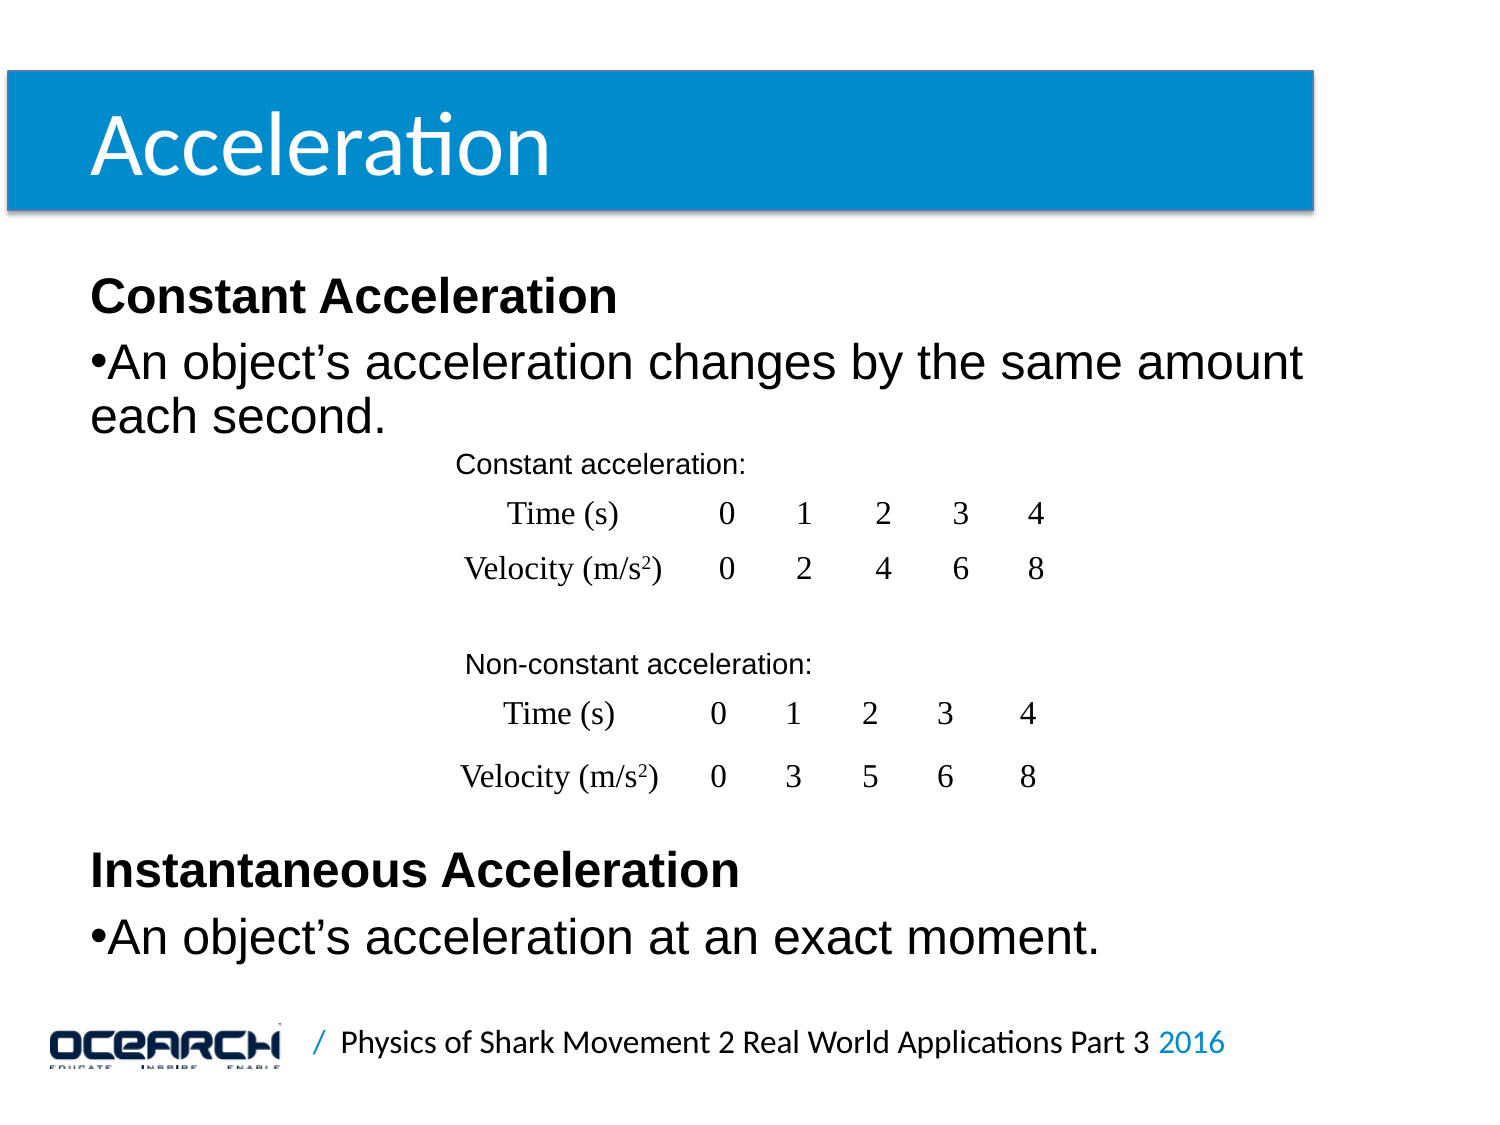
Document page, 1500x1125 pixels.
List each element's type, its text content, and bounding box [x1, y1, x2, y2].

table_header Time (s) [437, 488, 689, 542]
table_cell 3 [756, 750, 831, 805]
table_cell Velocity (m/s2) [437, 542, 689, 597]
table_header 3 [924, 488, 998, 542]
table_cell 8 [981, 750, 1075, 805]
table_cell 0 [689, 542, 766, 597]
table_cell 6 [924, 542, 998, 597]
table_header 4 [981, 688, 1075, 750]
table_header 2 [843, 488, 924, 542]
table_cell 4 [843, 542, 924, 597]
table_cell 0 [681, 750, 756, 805]
text_box Non-constant acceleration: [374, 637, 913, 688]
picture [0, 67, 1320, 223]
table_header 0 [689, 488, 766, 542]
table_header Time (s) [437, 688, 681, 750]
table_header 4 [998, 488, 1075, 542]
table_header 0 [681, 688, 756, 750]
text_box / Physics of Shark Movement 2 Real World Applications Part 3 2016 [298, 1013, 1364, 1068]
table_cell 8 [998, 542, 1075, 597]
table_cell 6 [910, 750, 981, 805]
text_box Constant acceleration: [440, 437, 762, 488]
list Constant Acceleration An object’s acceleration changes by the same amount each second. Instantaneous Acceleration An object’s acceleration at an exact moment. [75, 262, 1425, 1005]
table_header 2 [831, 688, 910, 750]
table_cell Velocity (m/s2) [437, 750, 681, 805]
table_cell 2 [766, 542, 843, 597]
title Acceleration [75, 45, 1425, 233]
table_cell 5 [831, 750, 910, 805]
picture [49, 1023, 282, 1069]
table_header 3 [910, 688, 981, 750]
table_header 1 [756, 688, 831, 750]
table_header 1 [766, 488, 843, 542]
